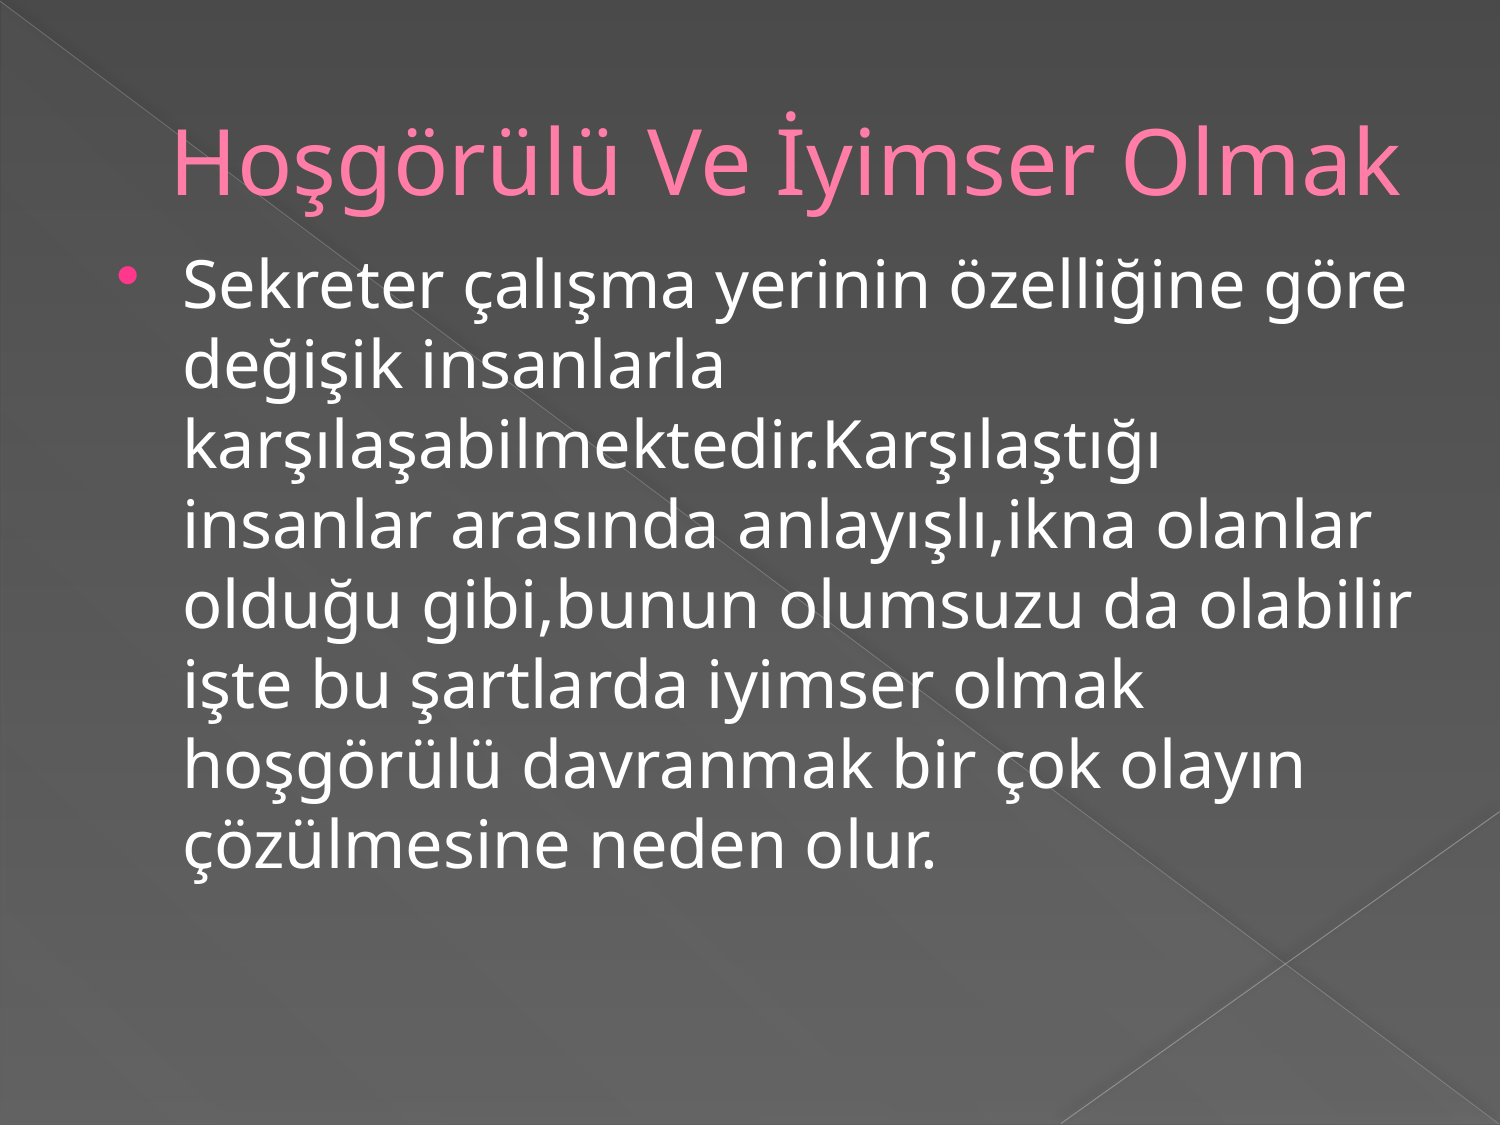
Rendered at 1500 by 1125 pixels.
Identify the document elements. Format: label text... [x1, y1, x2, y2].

list Sekreter çalışma yerinin özelliğine göre değişik insanlarla karşılaşabilmektedir.Karşılaştığı insanlar arasında anlayışlı,ikna olanlar olduğu gibi,bunun olumsuzu da olabilir işte bu şartlarda iyimser olmak hoşgörülü davranmak bir çok olayın çözülmesine neden olur. [93, 234, 1444, 985]
title Hoşgörülü Ve İyimser Olmak [75, 43, 1425, 274]
